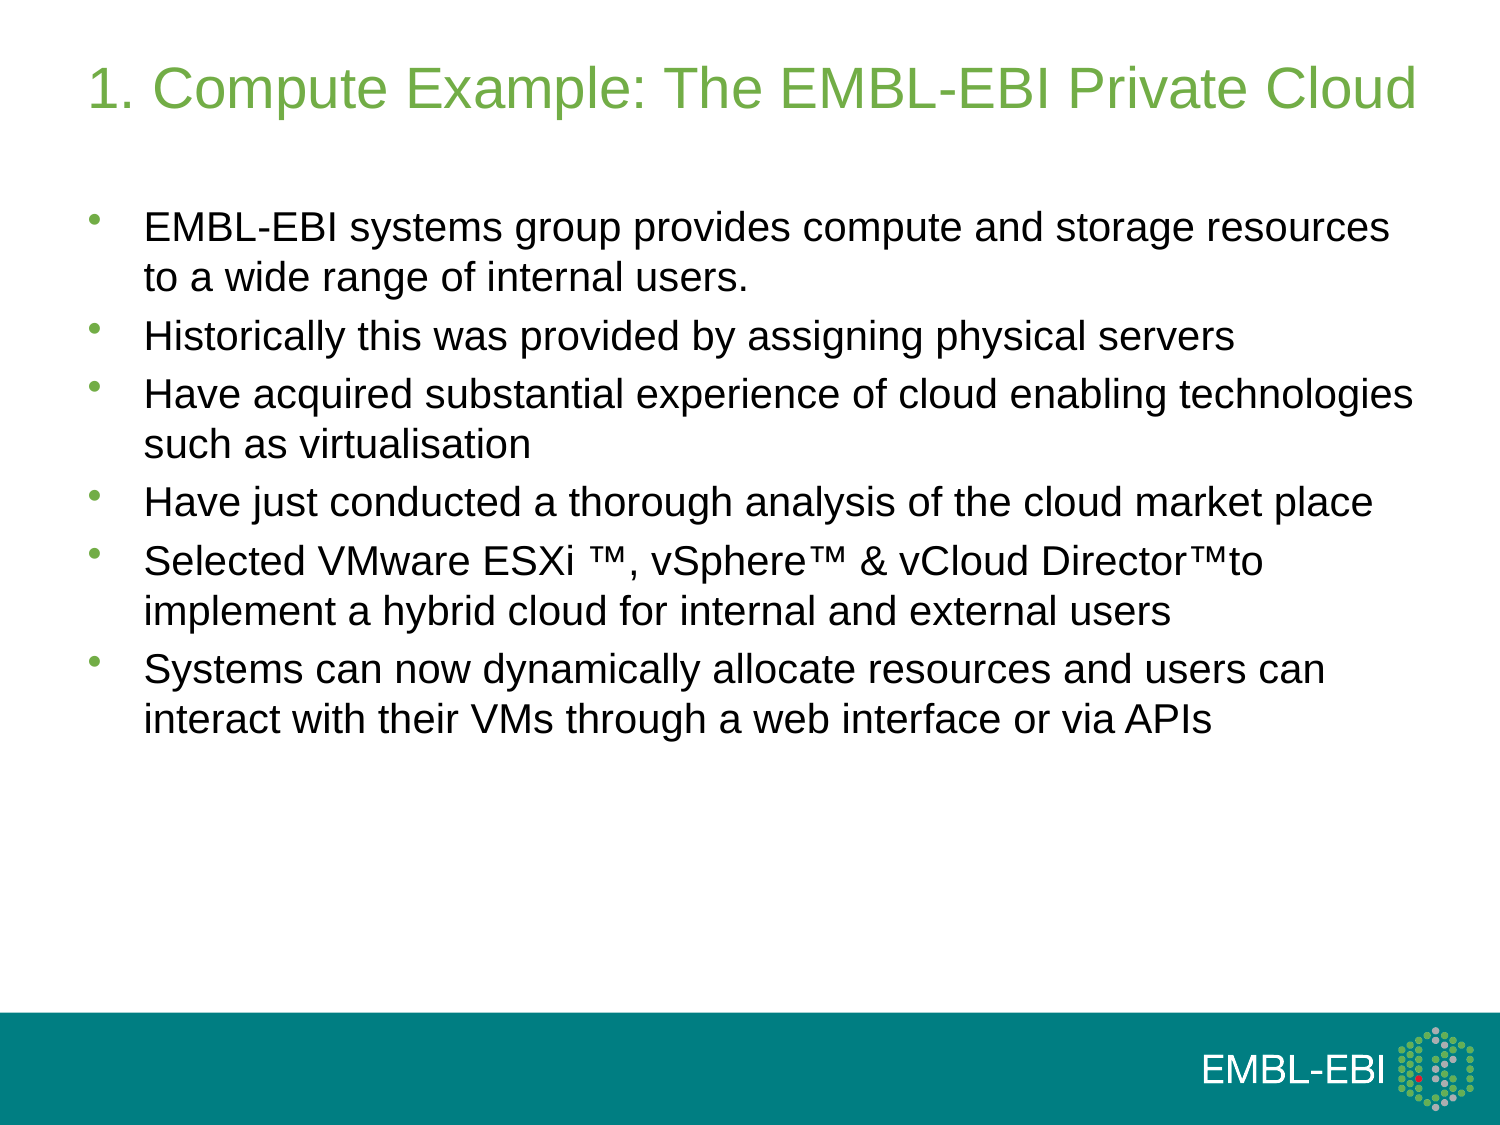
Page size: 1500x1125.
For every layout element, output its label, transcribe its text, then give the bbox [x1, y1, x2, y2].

list EMBL-EBI systems group provides compute and storage resources to a wide range of internal users. Historically this was provided by assigning physical servers Have acquired substantial experience of cloud enabling technologies such as virtualisation Have just conducted a thorough analysis of the cloud market place Selected VMware ESXi ™, vSphere™ & vCloud Director™to implement a hybrid cloud for internal and external users Systems can now dynamically allocate resources and users can interact with their VMs through a web interface or via APIs [87, 199, 1426, 977]
picture [1198, 1025, 1480, 1114]
title 1. Compute Example: The EMBL-EBI Private Cloud [87, 49, 1426, 176]
